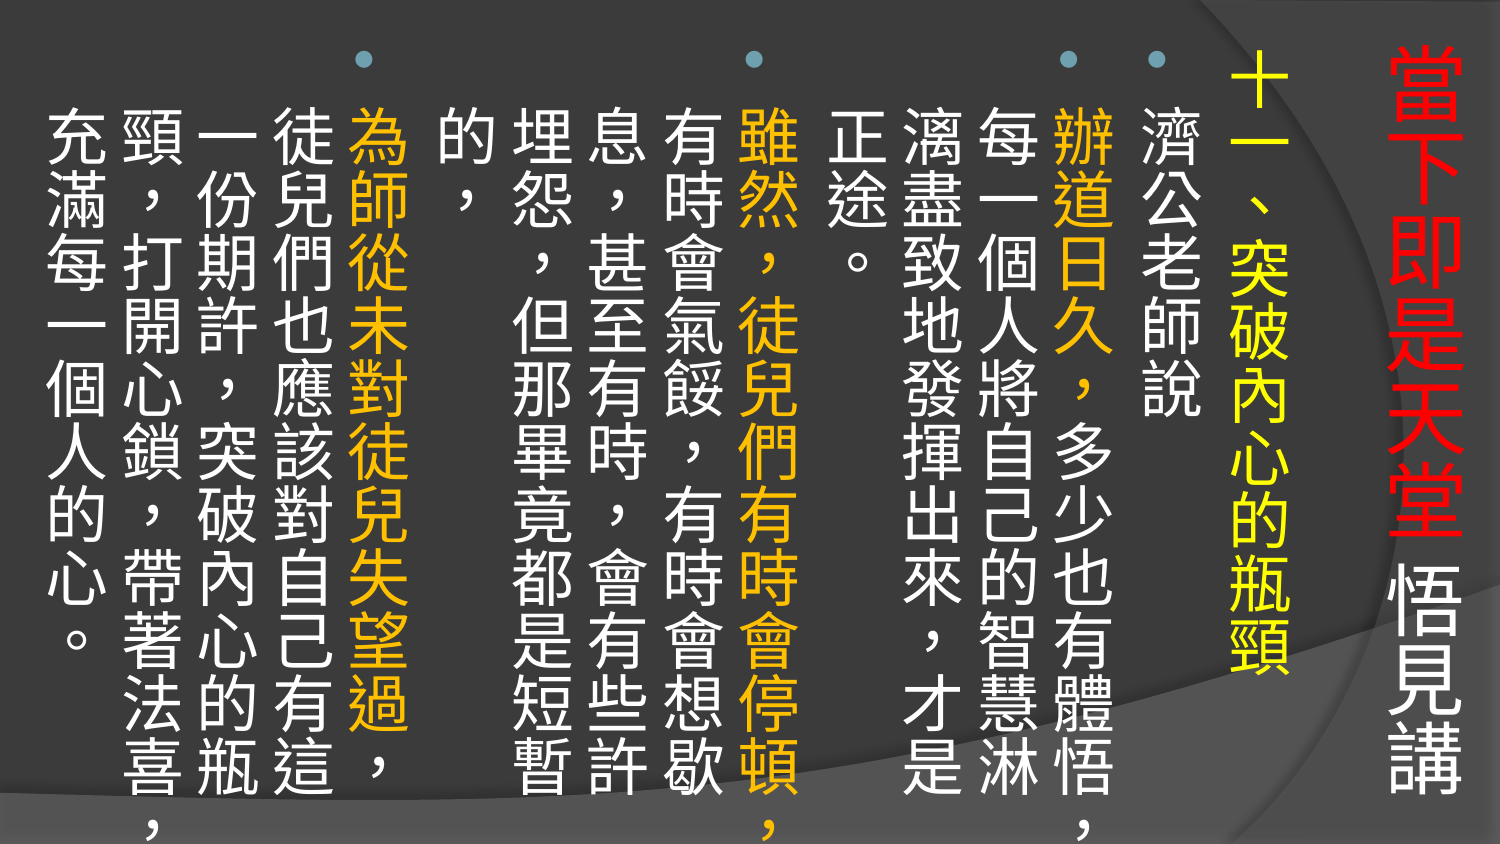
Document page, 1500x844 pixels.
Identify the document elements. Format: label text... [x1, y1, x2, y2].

title 當下即是天堂 悟見講 [1364, 21, 1483, 820]
list 十一、突破內心的瓶頸 濟公老師說 辦道日久，多少也有體悟，每一個人將自己的智慧淋漓盡致地發揮出來，才是正途。 雖然，徒兒們有時會停頓，有時會氣餒，有時會想歇息，甚至有時，會有些許埋怨，但那畢竟都是短暫的， 為師從未對徒兒失望過，徒兒們也應該對自己有這一份期許，突破內心的瓶頸，打開心鎖，帶著法喜，充滿每一個人的心。 [29, 27, 1365, 820]
